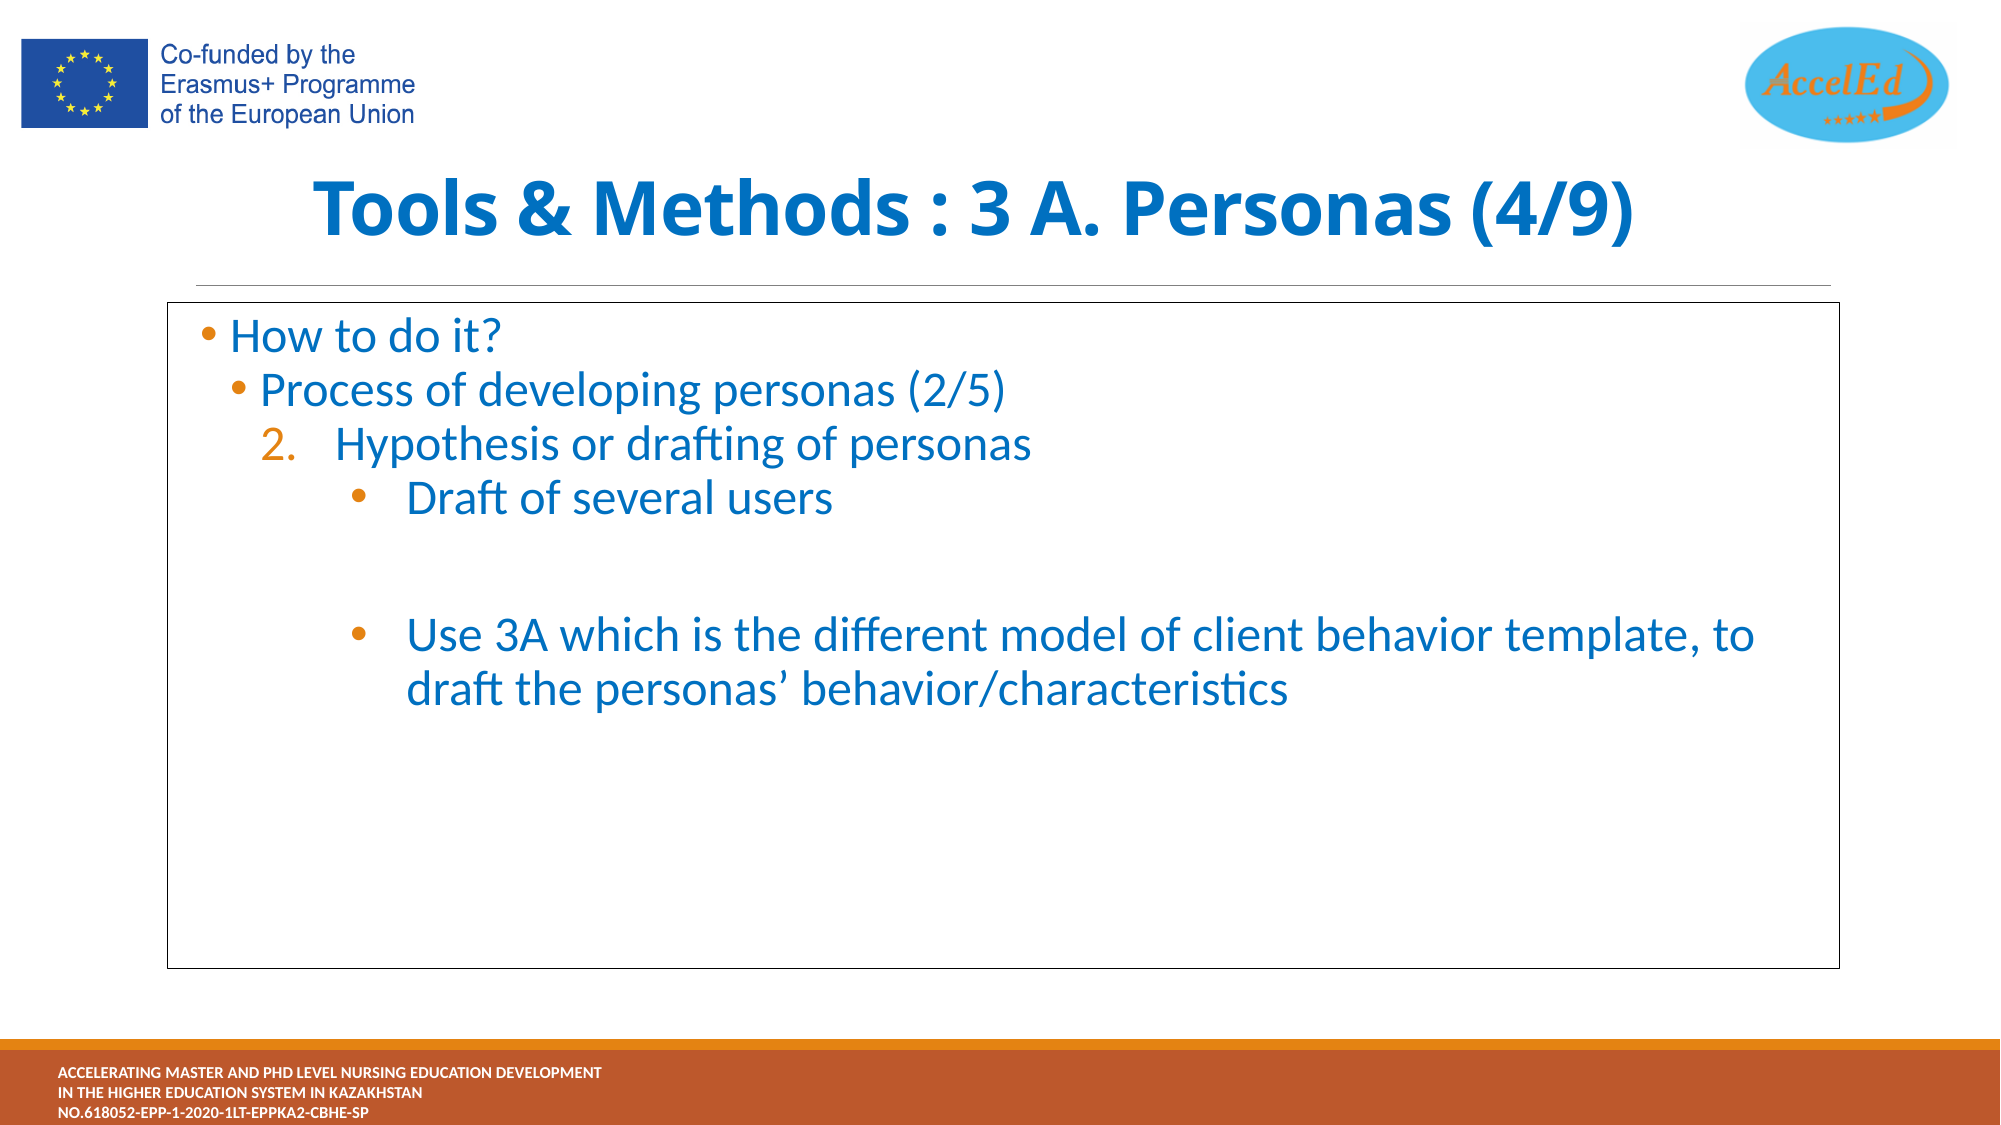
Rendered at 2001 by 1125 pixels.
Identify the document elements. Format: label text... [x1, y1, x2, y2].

picture [0, 20, 578, 144]
picture [1740, 22, 1957, 149]
list How to do it? Process of developing personas (2/5) Hypothesis or drafting of personas Draft of several users Use 3A which is the different model of client behavior template, to draft the personas’ behavior/characteristics [167, 301, 1840, 968]
title Tools & Methods : 3 A. Personas (4/9) [50, 116, 1898, 259]
